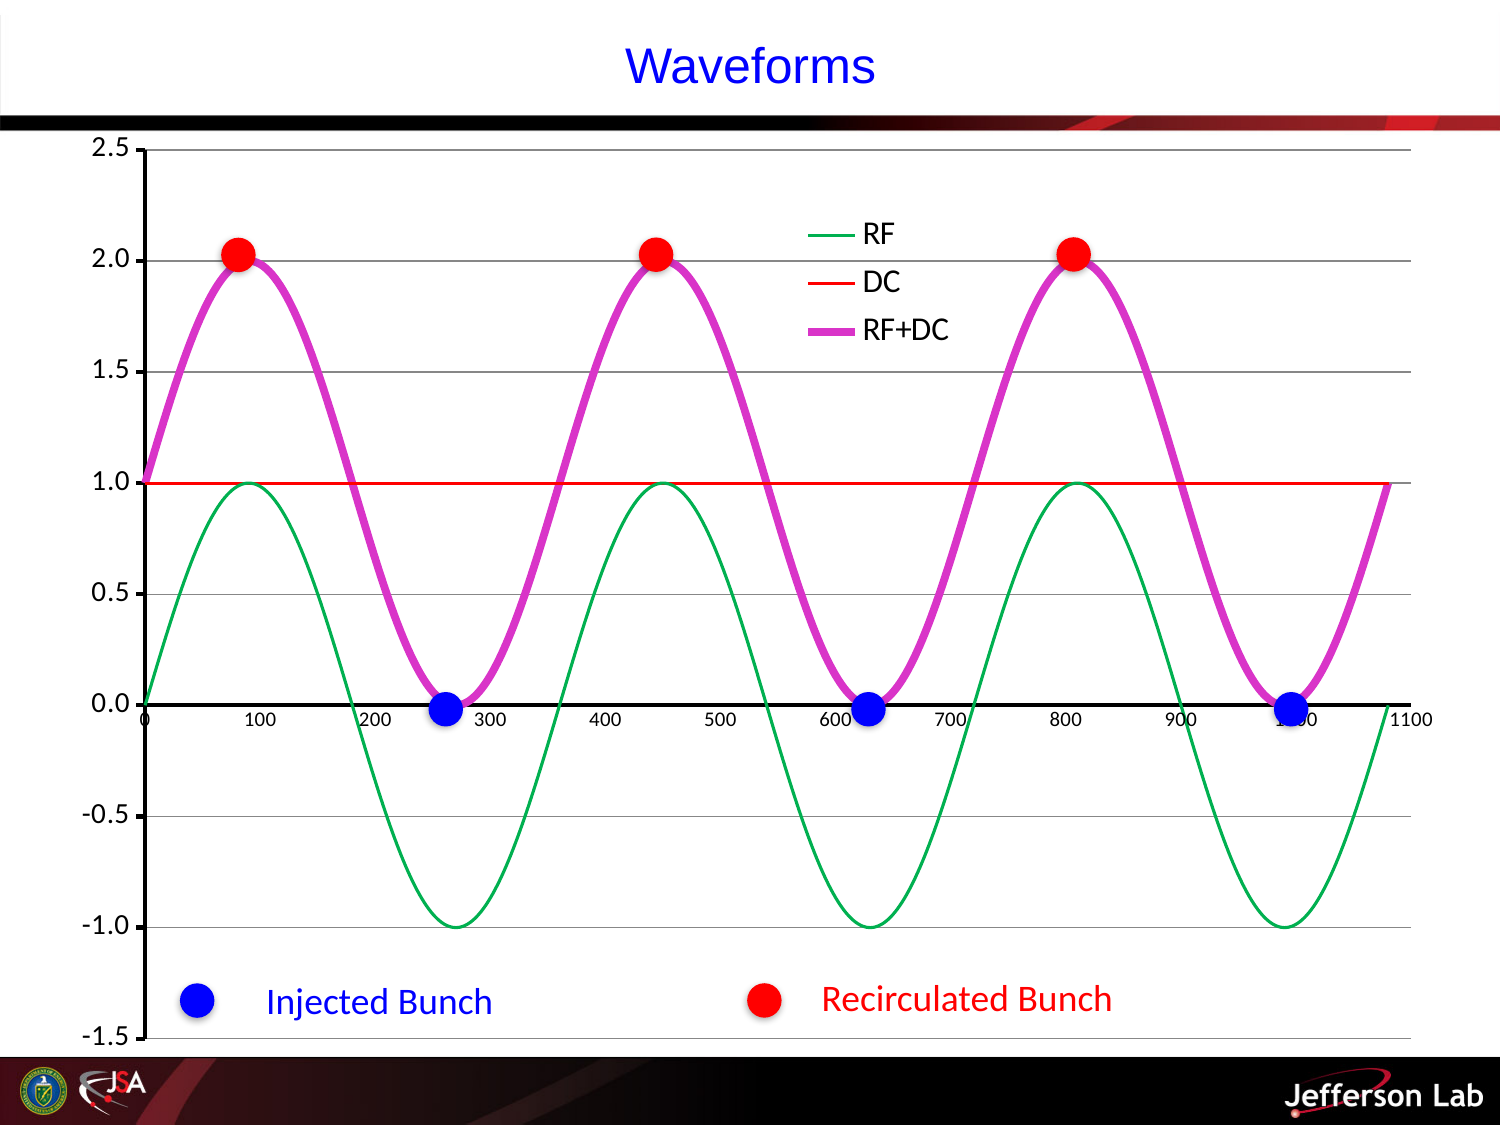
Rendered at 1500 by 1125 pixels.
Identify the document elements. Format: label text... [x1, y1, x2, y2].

title Waveforms [34, 17, 1468, 111]
picture [0, 0, 1500, 1125]
chart [53, 115, 1462, 1074]
